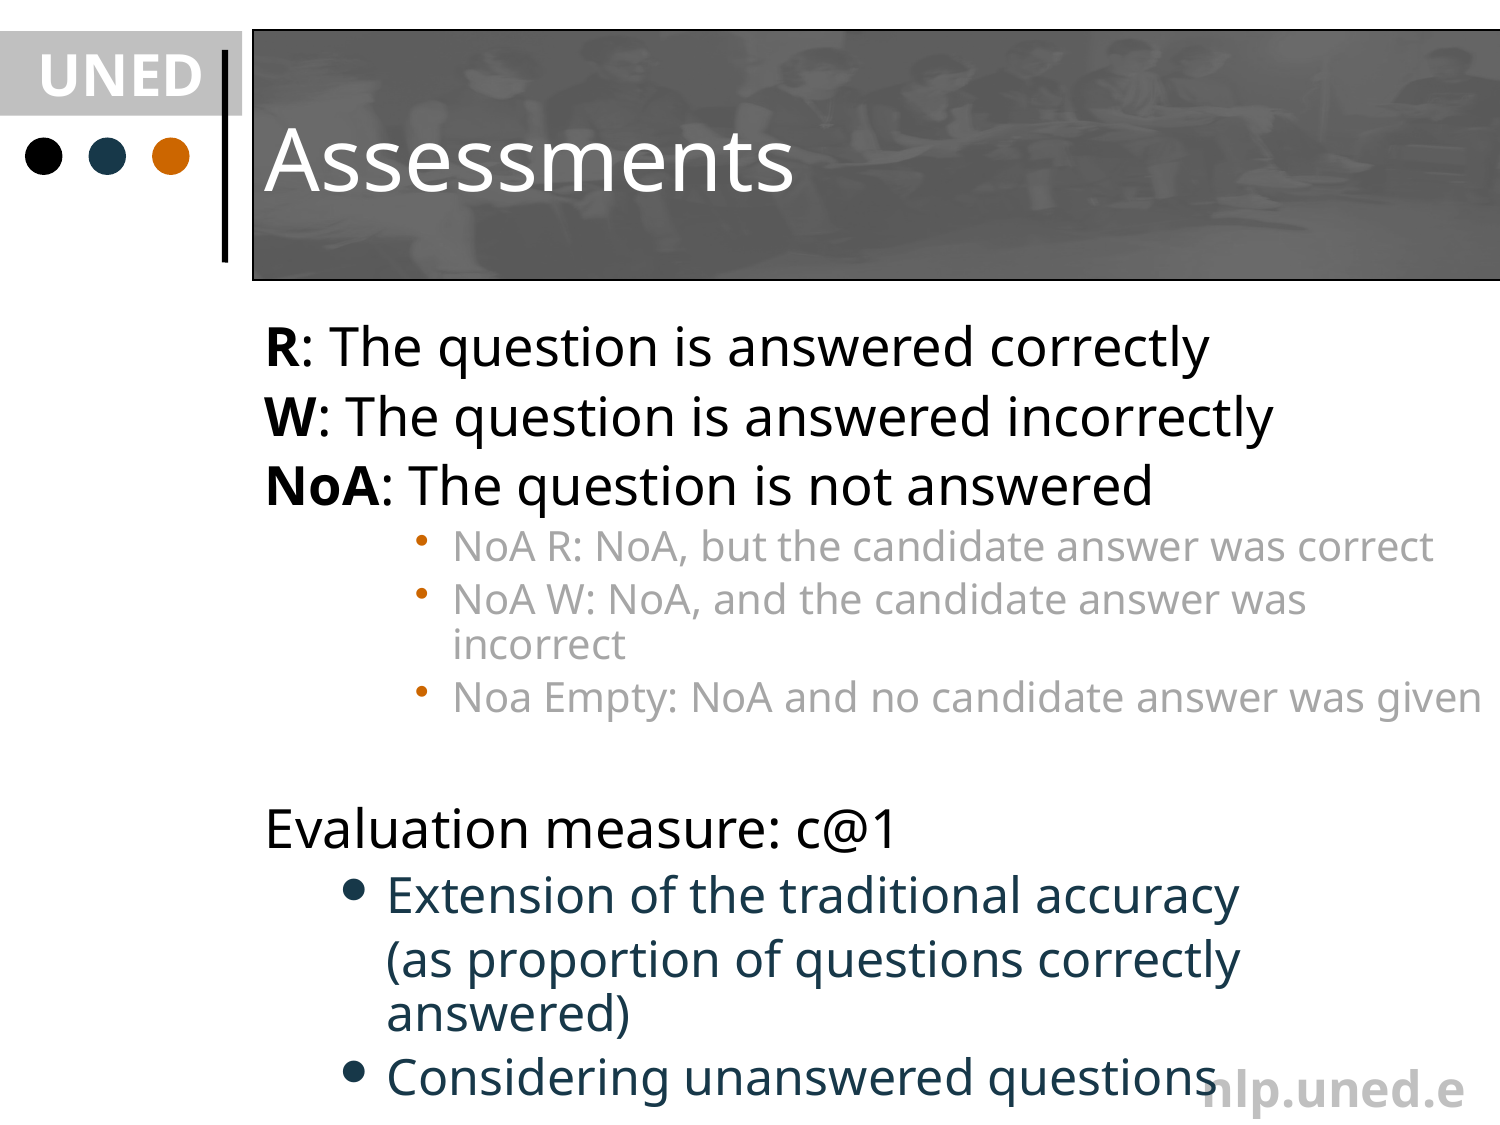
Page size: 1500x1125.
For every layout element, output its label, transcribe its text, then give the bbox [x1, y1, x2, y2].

title Assessments [249, 30, 1401, 282]
list R: The question is answered correctly W: The question is answered incorrectly NoA: The question is not answered NoA R: NoA, but the candidate answer was correct NoA W: NoA, and the candidate answer was incorrect Noa Empty: NoA and no candidate answer was given Evaluation measure: c@1 Extension of the traditional accuracy (as proportion of questions correctly answered) Considering unanswered questions [249, 312, 1500, 1083]
